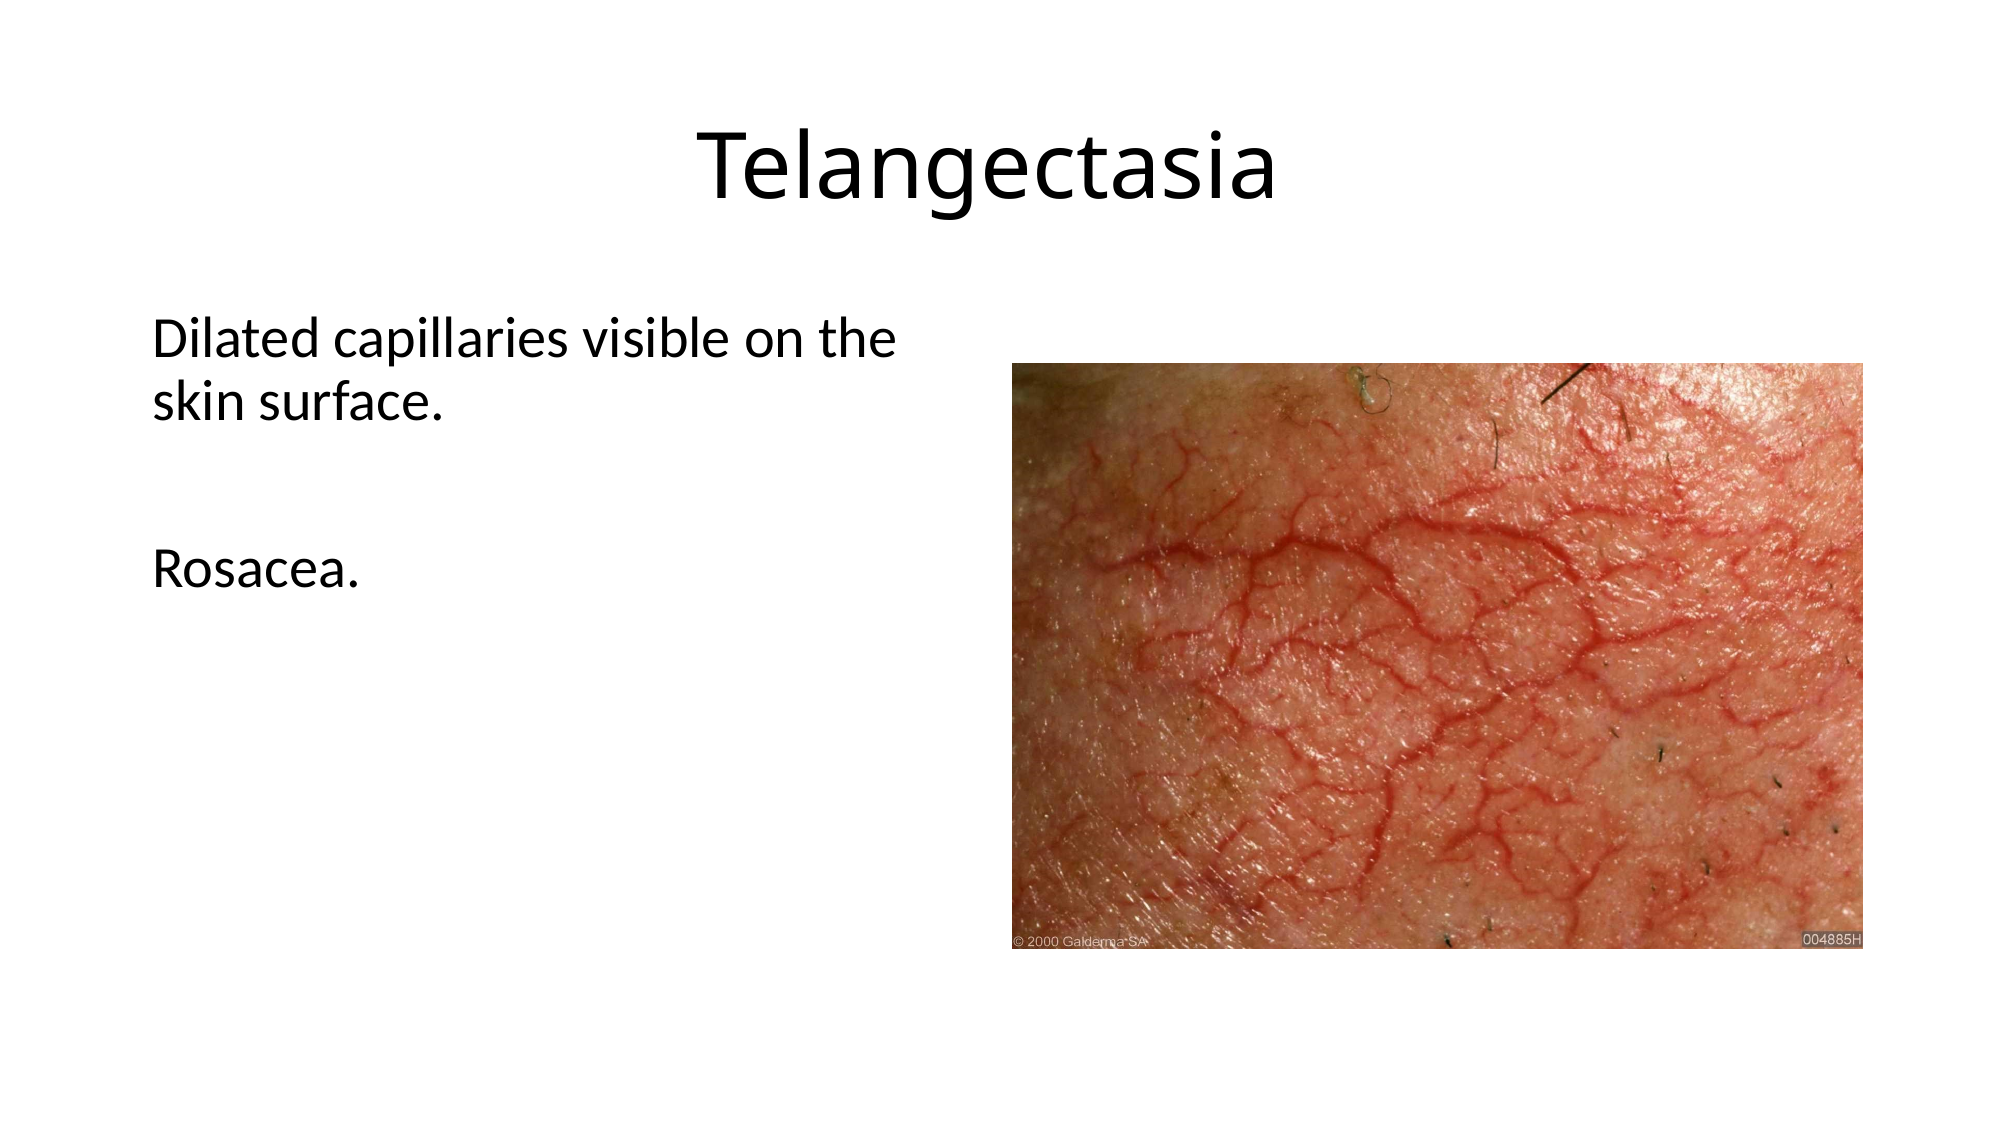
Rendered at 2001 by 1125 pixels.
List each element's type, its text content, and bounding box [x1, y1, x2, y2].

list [1012, 363, 1863, 949]
title Telangectasia [137, 59, 1863, 278]
list Dilated capillaries visible on the skin surface. Rosacea. [137, 299, 988, 1014]
